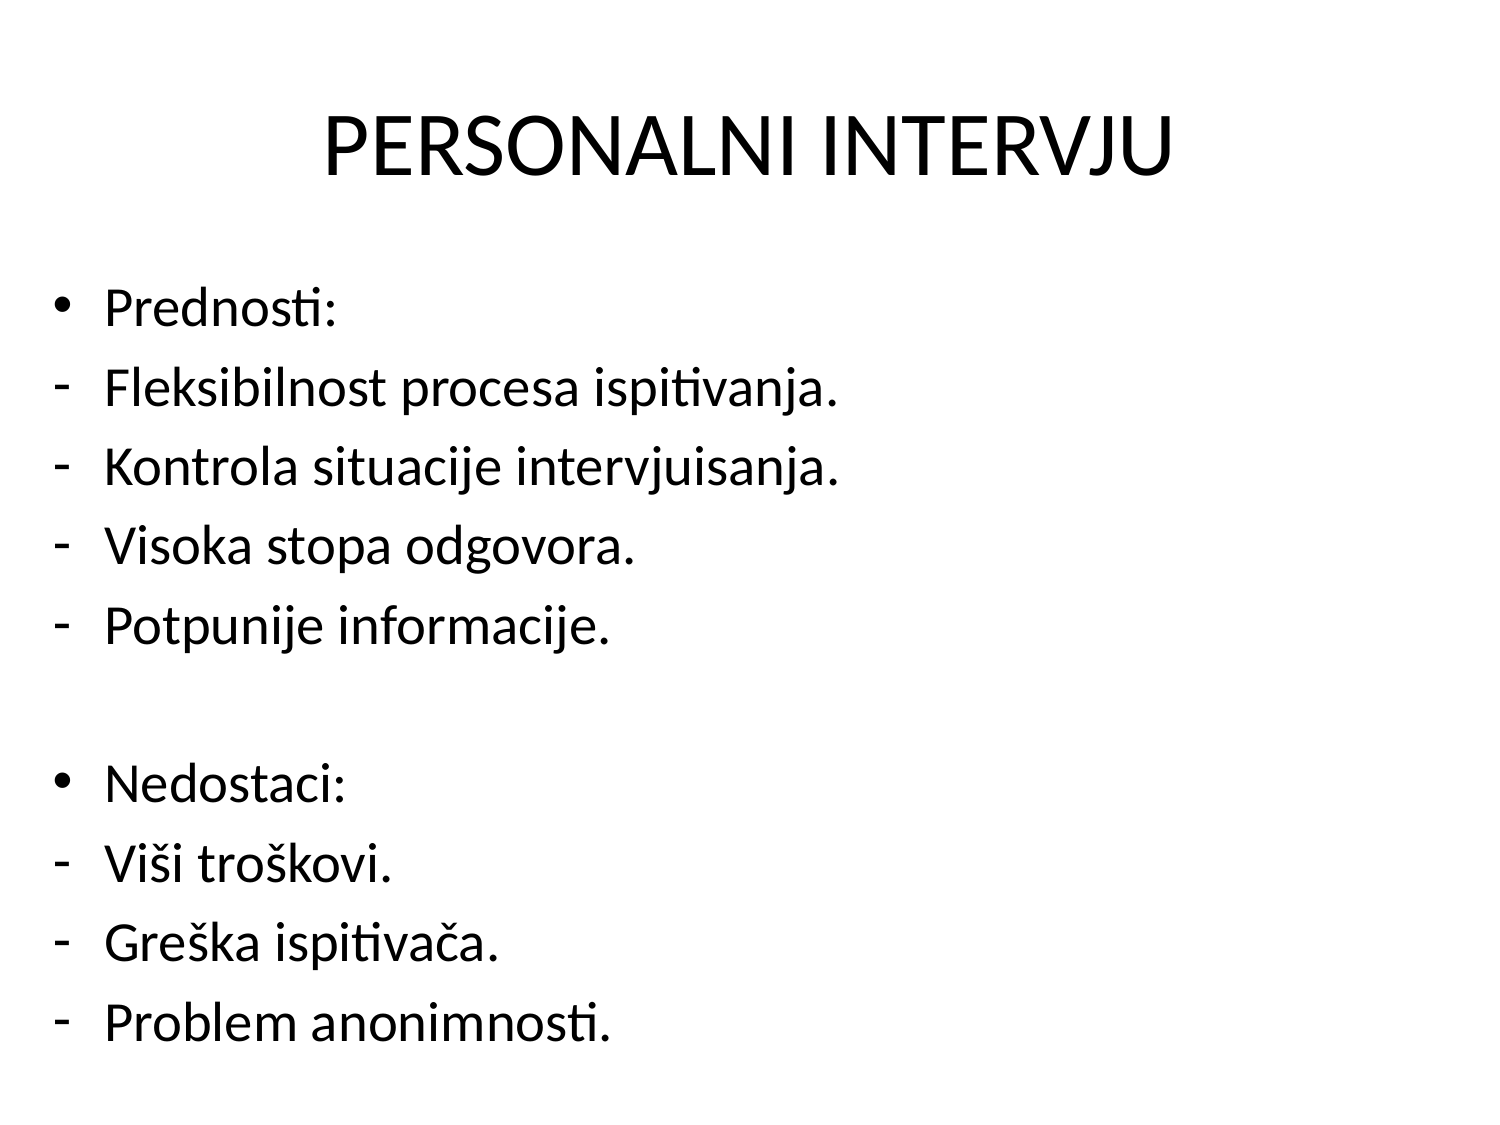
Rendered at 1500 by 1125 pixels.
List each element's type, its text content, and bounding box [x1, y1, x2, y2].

title PERSONALNI INTERVJU [75, 45, 1425, 233]
list Prednosti: Fleksibilnost procesa ispitivanja. Kontrola situacije intervjuisanja. Visoka stopa odgovora. Potpunije informacije. Nedostaci: Viši troškovi. Greška ispitivača. Problem anonimnosti. [37, 262, 1463, 1063]
